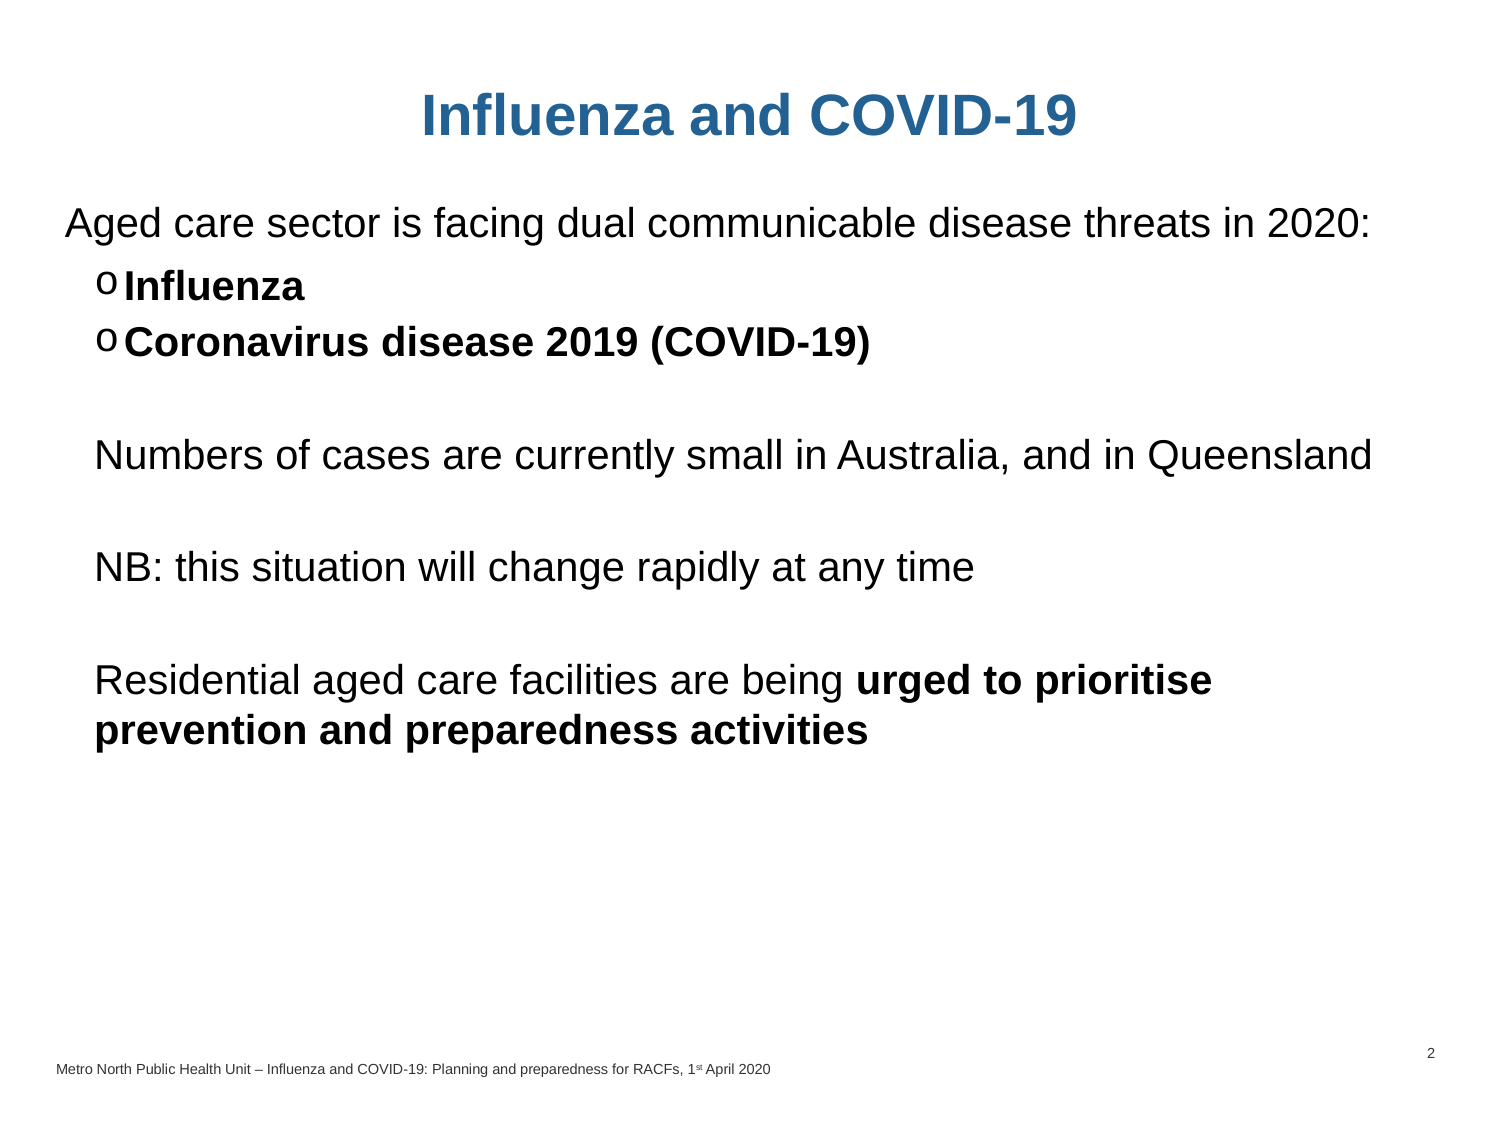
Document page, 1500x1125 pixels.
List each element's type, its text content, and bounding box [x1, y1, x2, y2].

slide_number 2 [1370, 1034, 1436, 1071]
list Aged care sector is facing dual communicable disease threats in 2020: Influenza Coronavirus disease 2019 (COVID-19) Numbers of cases are currently small in Australia, and in Queensland NB: this situation will change rapidly at any time Residential aged care facilities are being urged to prioritise prevention and preparedness activities [64, 196, 1436, 988]
title Influenza and COVID-19 [64, 19, 1436, 147]
text_box Metro North Public Health Unit – Influenza and COVID-19: Planning and preparedness for RACFs, 1st April 2020 [41, 1052, 798, 1112]
